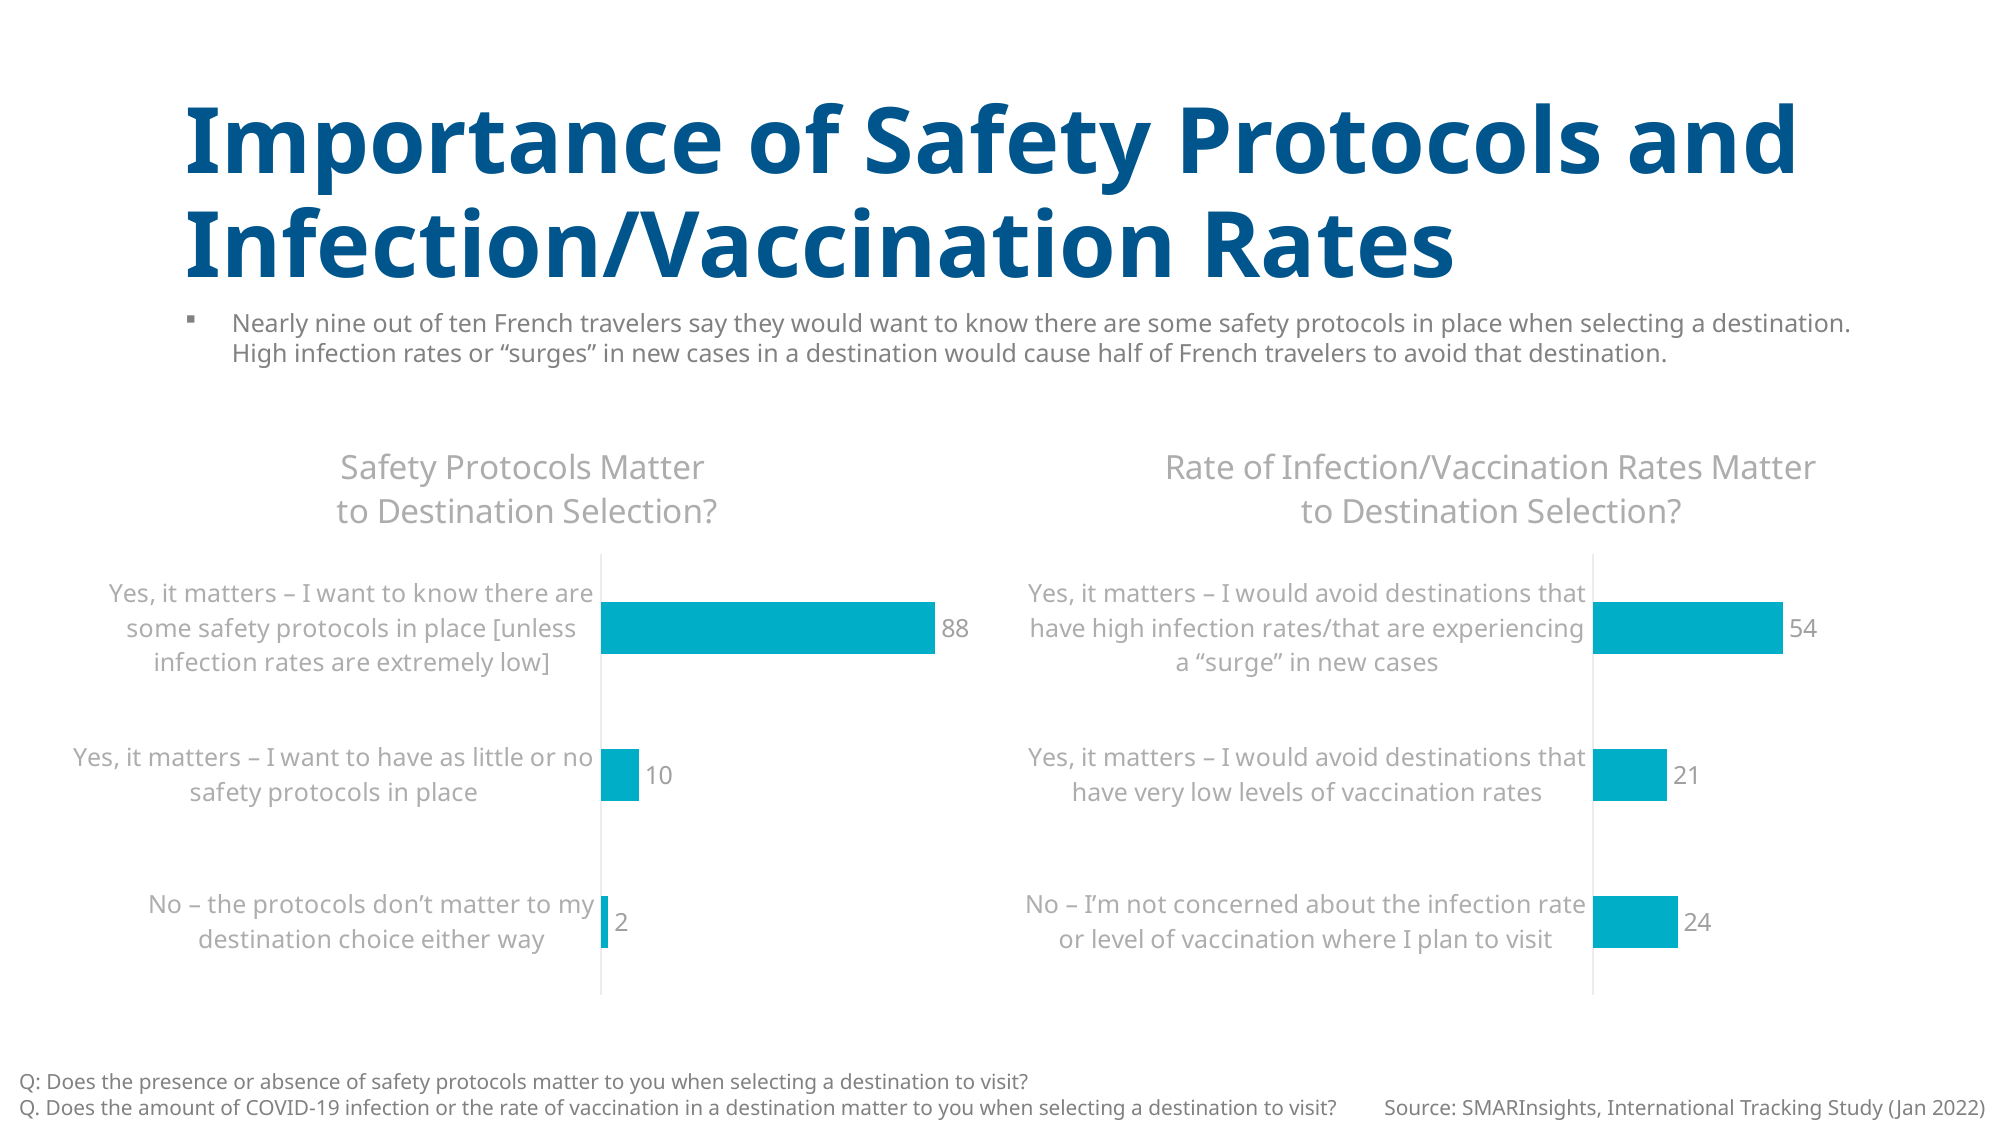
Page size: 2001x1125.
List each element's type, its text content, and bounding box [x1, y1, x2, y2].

text_box Nearly nine out of ten French travelers say they would want to know there are some safety protocols in place when selecting a destination. High infection rates or “surges” in new cases in a destination would cause half of French travelers to avoid that destination. [170, 299, 1875, 435]
text_box Q: Does the presence or absence of safety protocols matter to you when selecting a destination to visit? Q. Does the amount of COVID-19 infection or the rate of vaccination in a destination matter to you when selecting a destination to visit? [4, 1061, 1358, 1125]
text_box Source: SMARInsights, International Tracking Study (Jan 2022) [1358, 1087, 2000, 1125]
chart [54, 415, 1000, 1008]
list Importance of Safety Protocols and Infection/Vaccination Rates [170, 80, 1830, 299]
chart [1018, 415, 1965, 1008]
